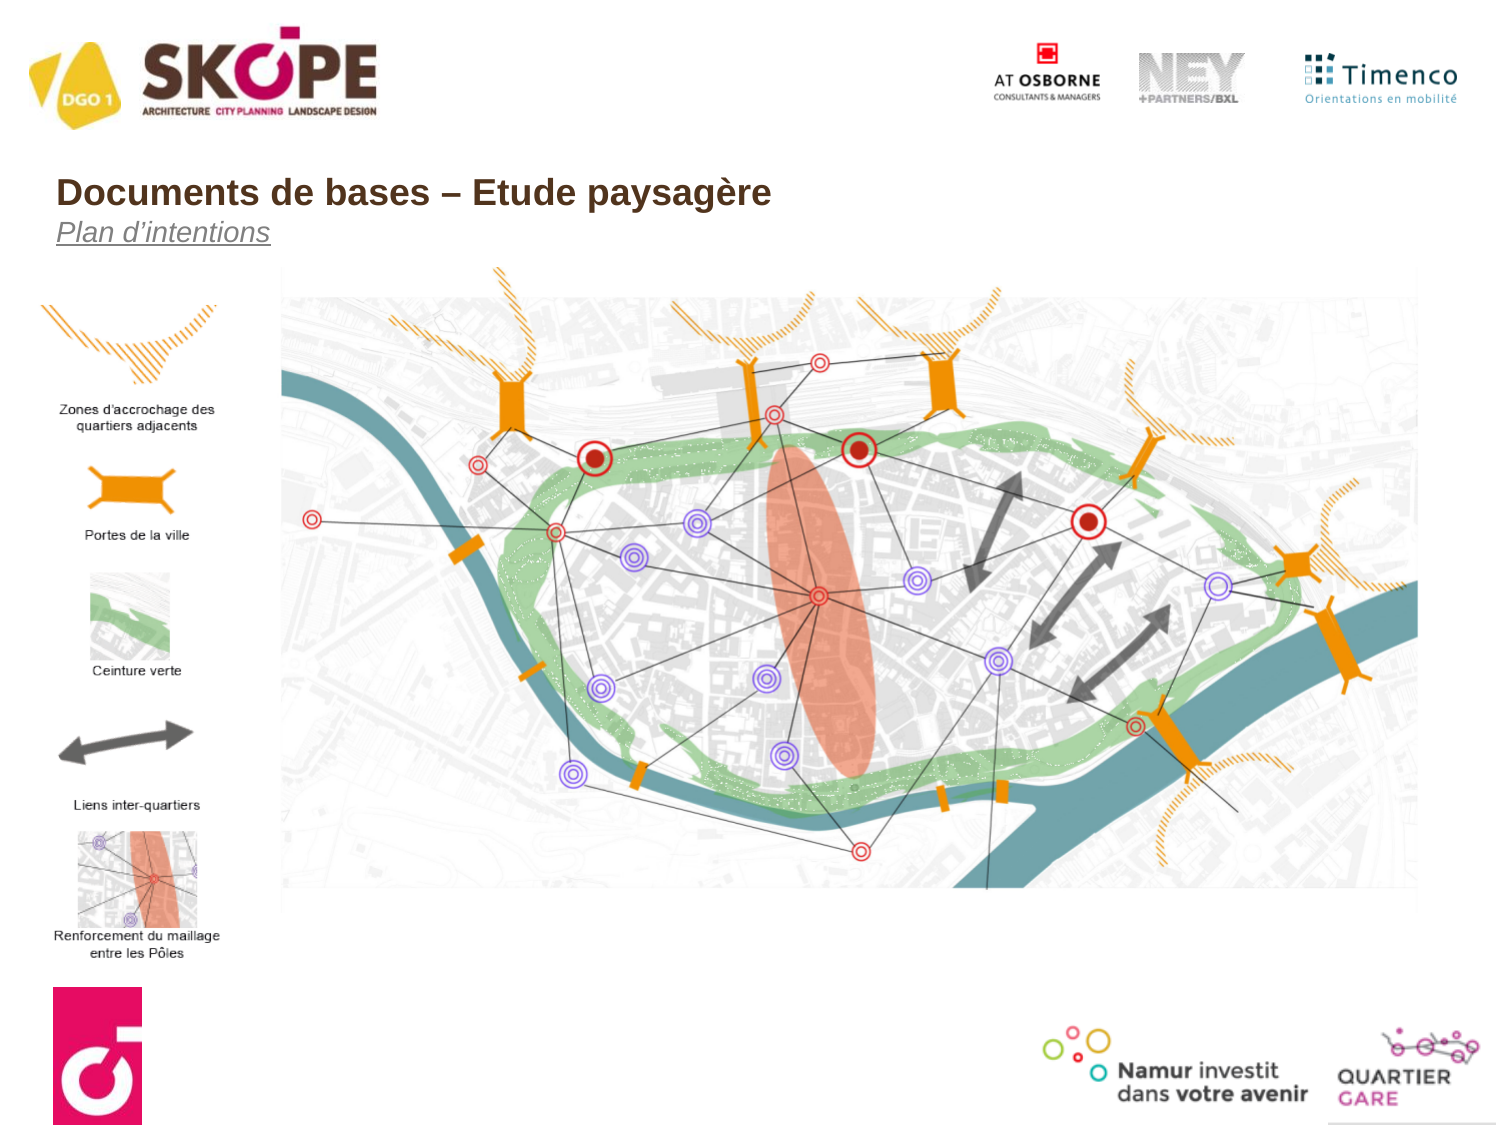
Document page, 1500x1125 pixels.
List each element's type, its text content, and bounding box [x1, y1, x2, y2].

picture [29, 290, 260, 1125]
picture [1030, 1011, 1326, 1118]
picture [1328, 1007, 1496, 1125]
picture [29, 42, 121, 130]
picture [974, 0, 1122, 126]
text_box Documents de bases – Etude paysagère Plan d’intentions [41, 160, 1093, 256]
picture [277, 266, 1430, 913]
picture [123, 7, 396, 135]
picture [1305, 53, 1457, 103]
picture [1139, 53, 1245, 103]
